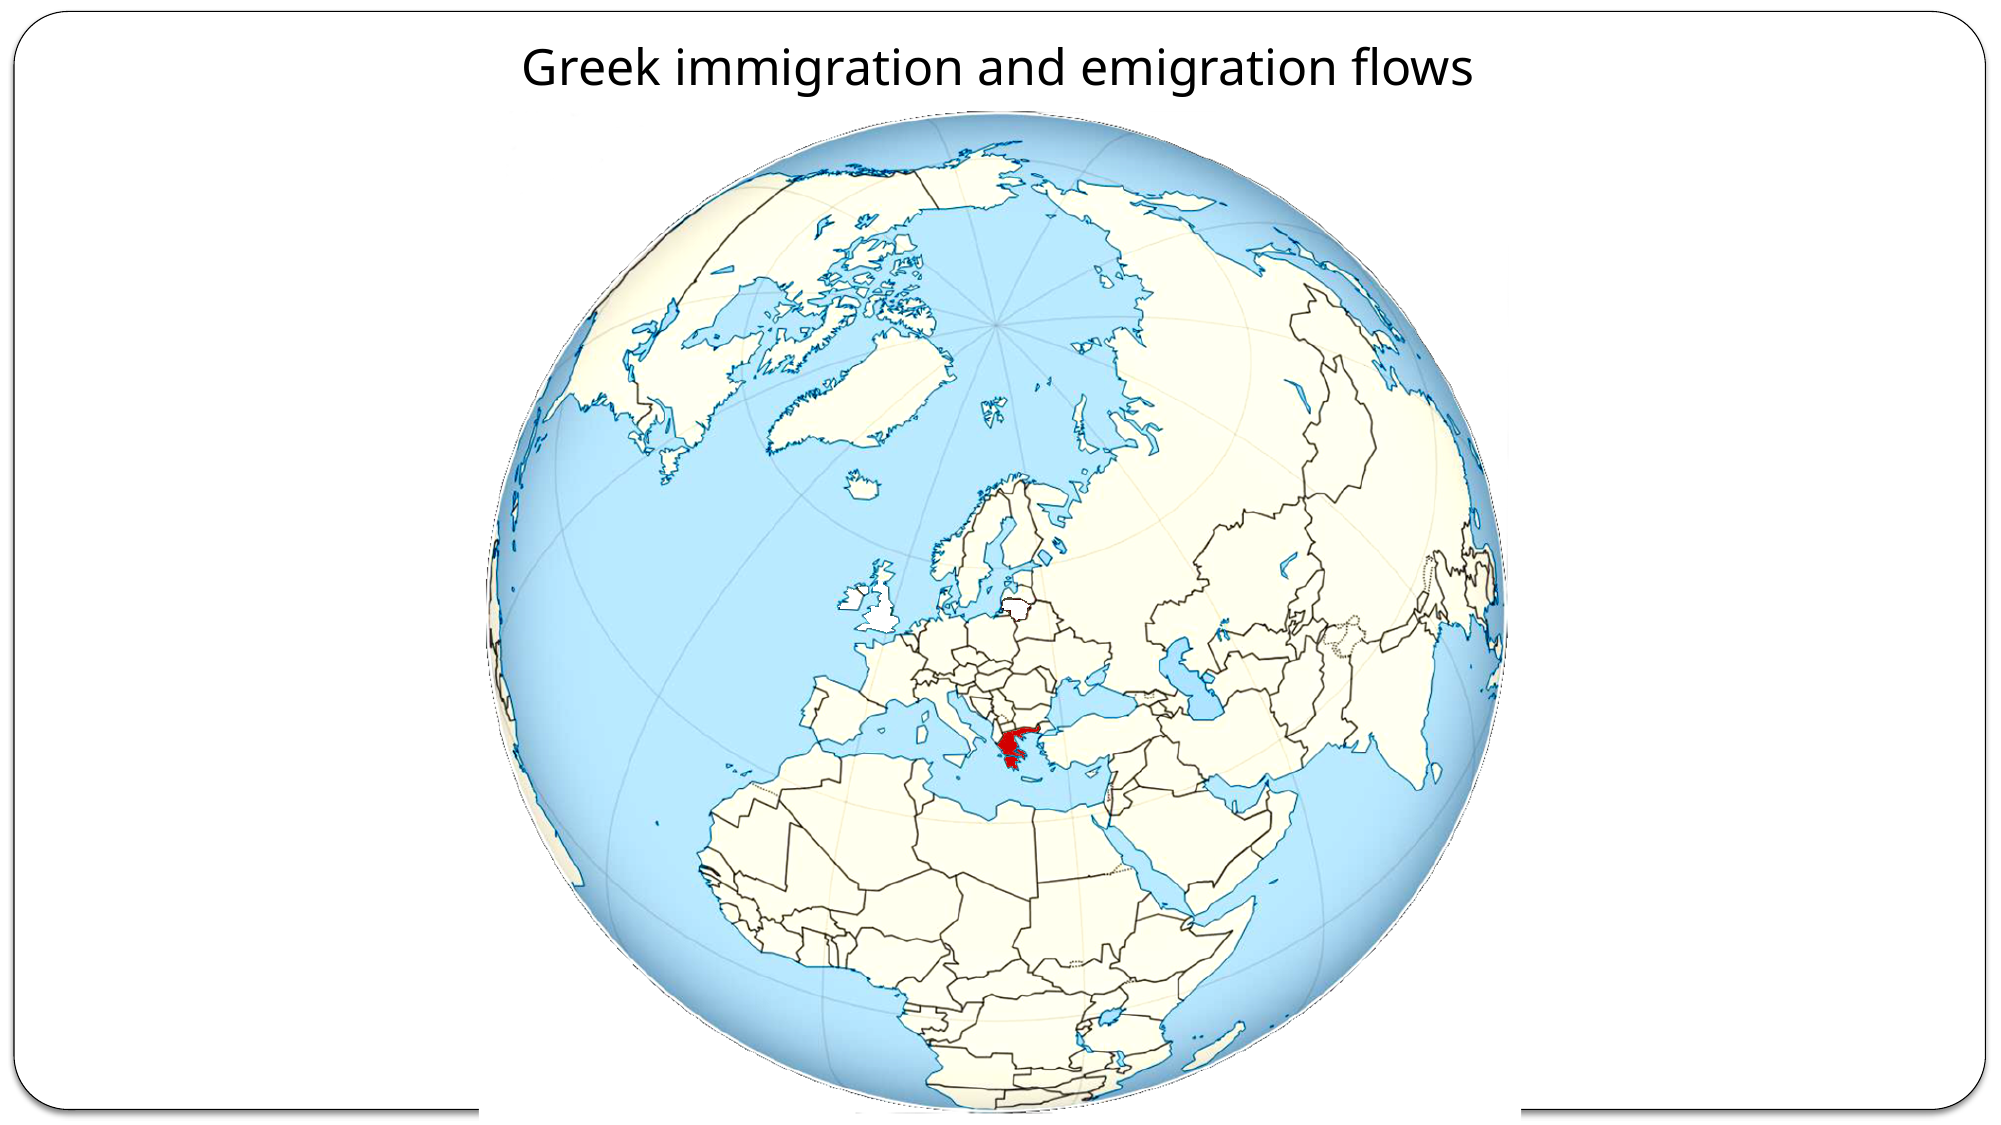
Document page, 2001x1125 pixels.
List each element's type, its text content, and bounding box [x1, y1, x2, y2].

picture [478, 103, 1522, 1125]
text_box Greek immigration and emigration flows [507, 27, 1490, 101]
